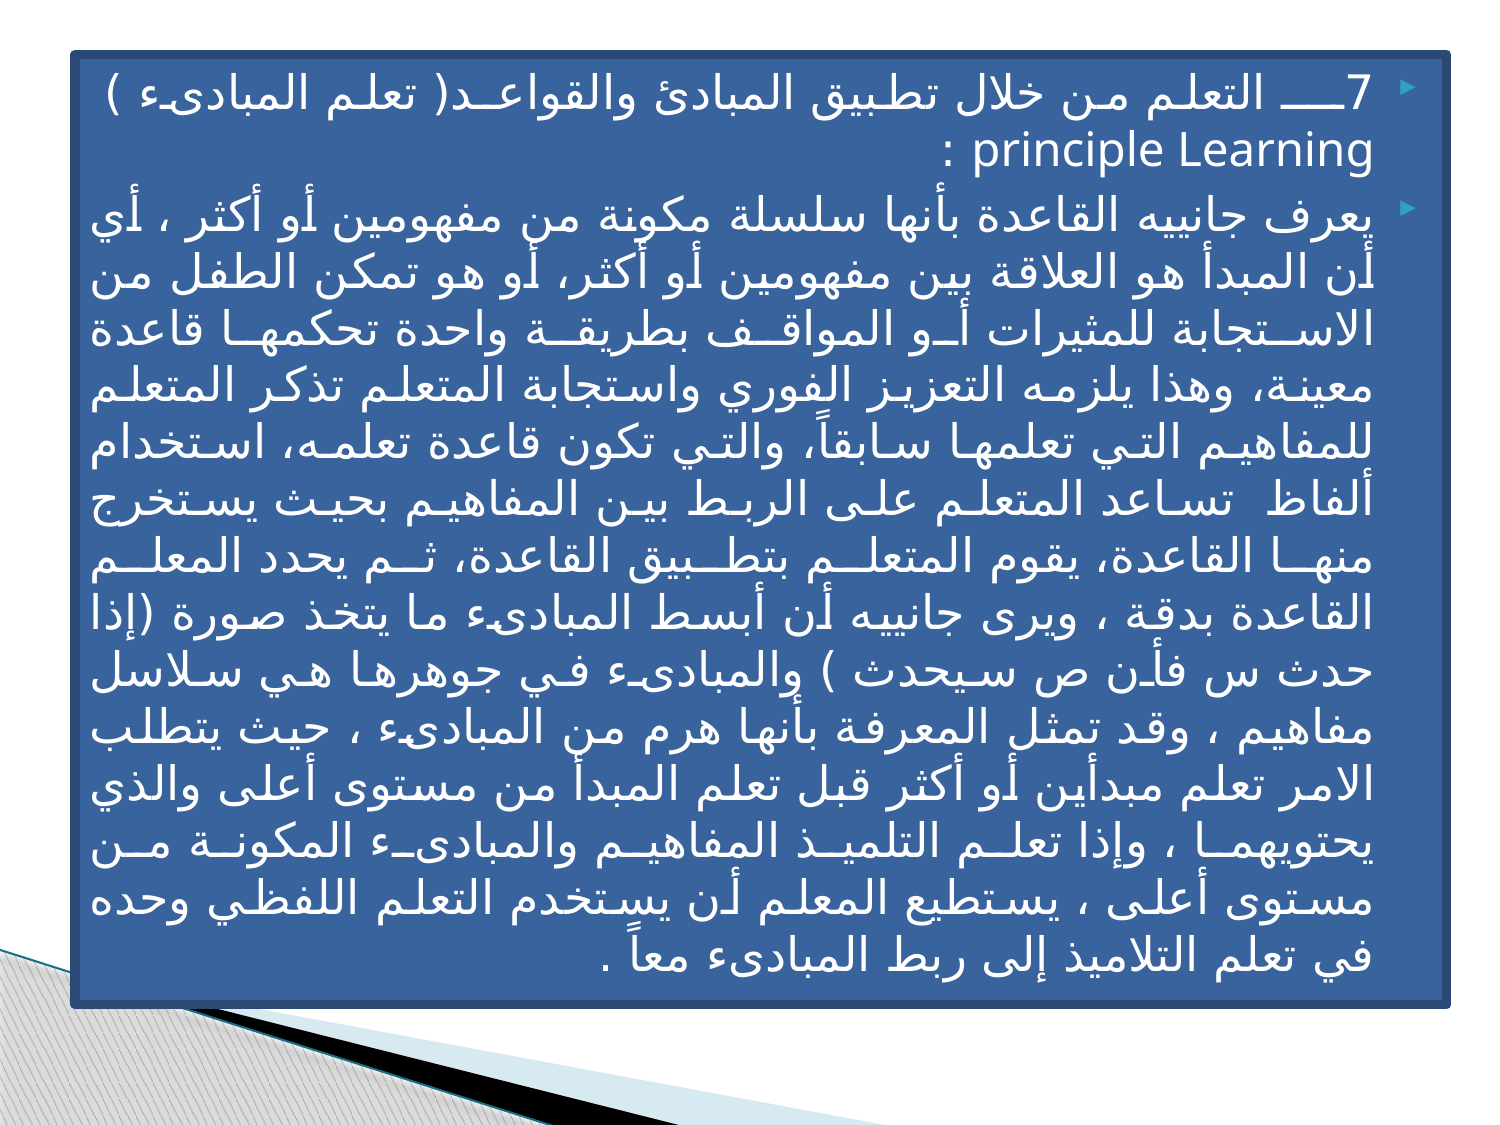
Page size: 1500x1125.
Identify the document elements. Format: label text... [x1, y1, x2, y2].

list 7ــــ التعلم من خلال تطبيق المبادئ والقواعـد( تعلم المبادىء ) principle Learning : يعرف جانييه القاعدة بأنها سلسلة مكونة من مفهومين أو أكثر ، أي أن المبدأ هو العلاقة بين مفهومين أو أكثر، أو هو تمكن الطفل من الاستجابة للمثيرات أو المواقف بطريقة واحدة تحكمها قاعدة معينة، وهذا يلزمه التعزيز الفوري واستجابة المتعلم تذكر المتعلم للمفاهيم التي تعلمها سابقاً، والتي تكون قاعدة تعلمه، استخدام ألفاظ تساعد المتعلم على الربط بين المفاهيم بحيث يستخرج منها القاعدة، يقوم المتعلم بتطبيق القاعدة، ثم يحدد المعلم القاعدة بدقة ، ويرى جانييه أن أبسط المبادىء ما يتخذ صورة (إذا حدث س فأن ص سيحدث ) والمبادىء في جوهرها هي سلاسل مفاهيم ، وقد تمثل المعرفة بأنها هرم من المبادىء ، حيث يتطلب الامر تعلم مبدأين أو أكثر قبل تعلم المبدأ من مستوى أعلى والذي يحتويهما ، وإذا تعلم التلميذ المفاهيم والمبادىء المكونة من مستوى أعلى ، يستطيع المعلم أن يستخدم التعلم اللفظي وحده في تعلم التلاميذ إلى ربط المبادىء معاً . [70, 50, 1451, 1009]
